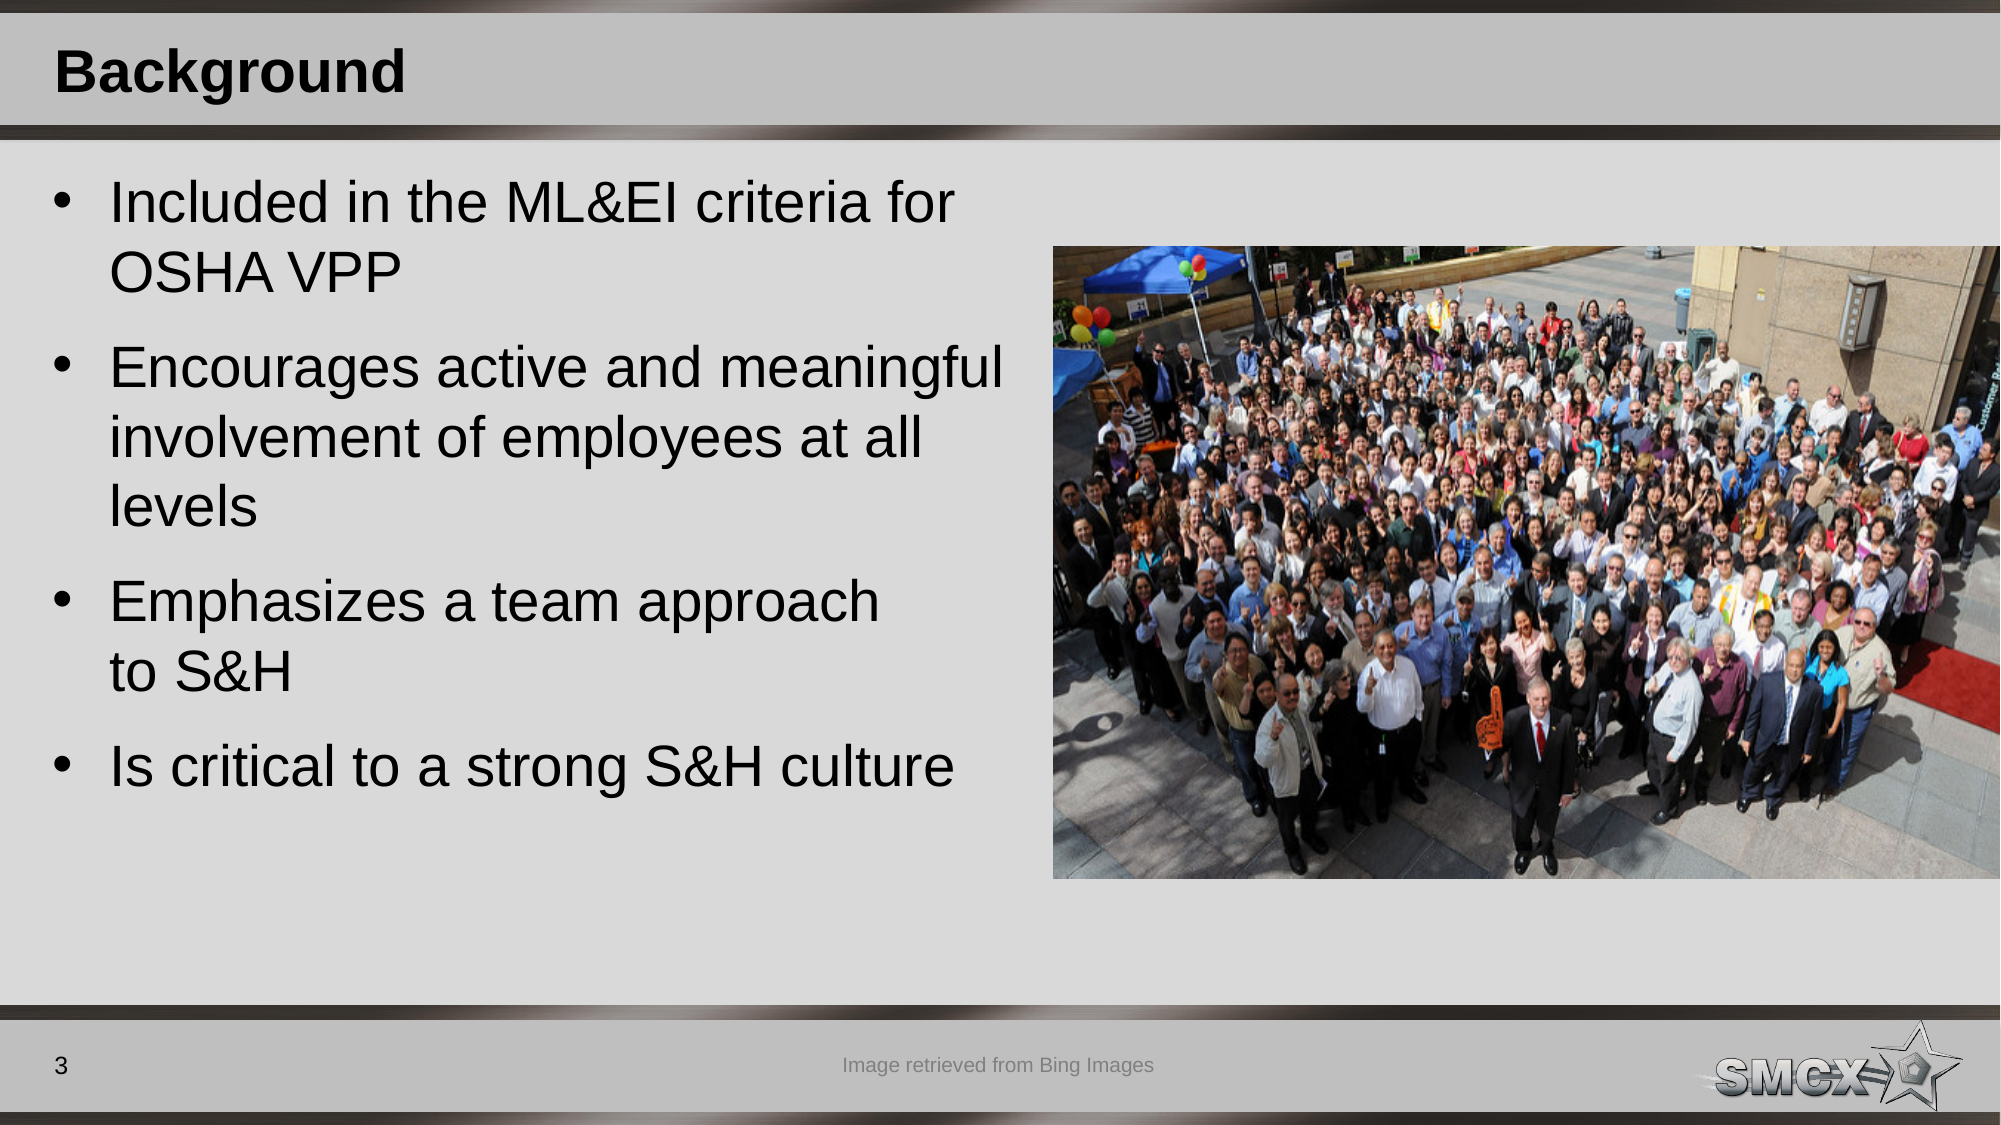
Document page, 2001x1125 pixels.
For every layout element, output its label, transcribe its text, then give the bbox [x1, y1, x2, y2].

title Background [39, 21, 1980, 115]
picture [0, 125, 2001, 140]
picture [0, 0, 2001, 13]
slide_number 3 [39, 1035, 190, 1095]
list Included in the ML&EI criteria for OSHA VPP Encourages active and meaningful involvement of employees at all levels Emphasizes a team approach to S&H Is critical to a strong S&H culture [37, 156, 1030, 982]
picture [1053, 246, 2000, 879]
picture [0, 1005, 2001, 1125]
text_box Image retrieved from Bing Images [608, 1044, 1389, 1085]
